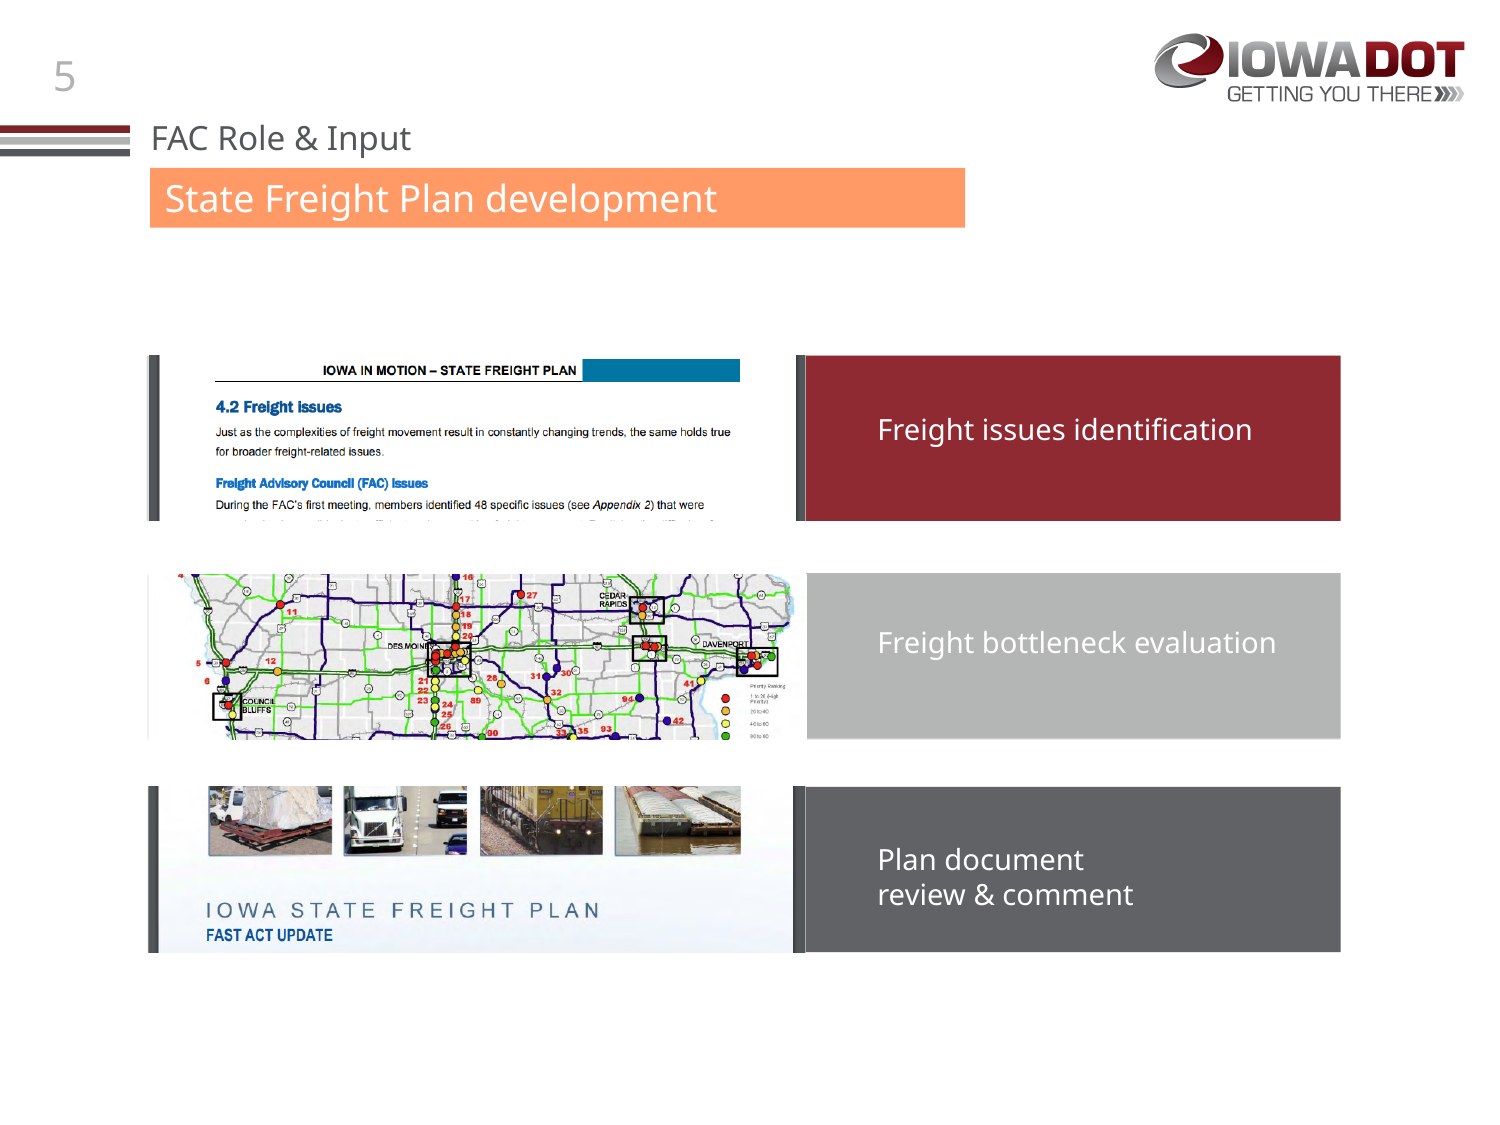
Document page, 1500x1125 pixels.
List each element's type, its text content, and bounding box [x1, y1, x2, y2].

text_box Plan document review & comment [862, 834, 1294, 919]
text_box State Freight Plan development [150, 167, 966, 228]
text_box [804, 571, 1343, 741]
text_box Freight issues identification [862, 403, 1294, 454]
picture [1147, 23, 1471, 114]
text_box Freight bottleneck evaluation [862, 616, 1317, 667]
picture [148, 355, 806, 522]
picture [148, 573, 808, 740]
text_box [804, 785, 1343, 954]
picture [148, 786, 806, 953]
text_box [804, 353, 1343, 523]
